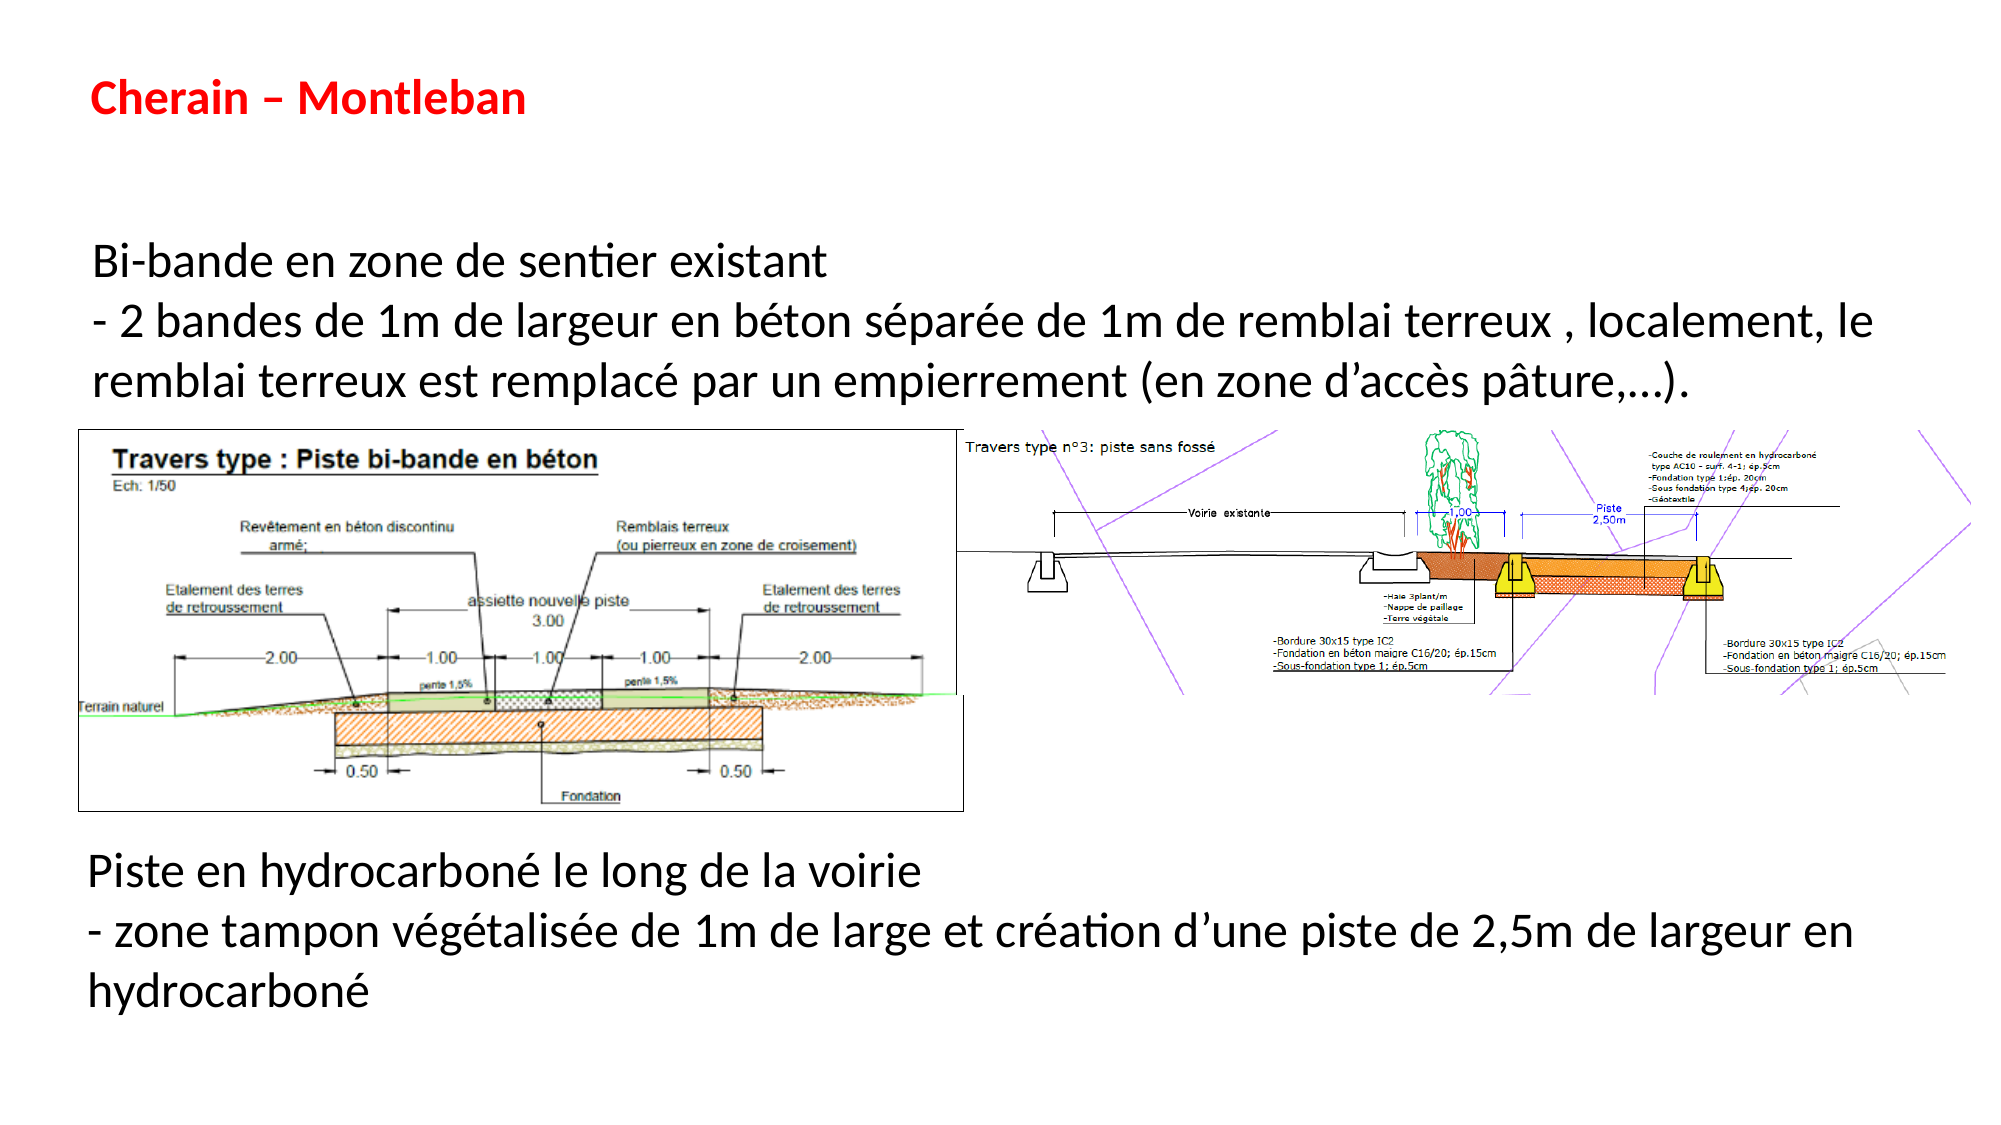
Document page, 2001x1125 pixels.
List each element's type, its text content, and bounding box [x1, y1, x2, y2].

text_box Piste en hydrocarboné le long de la voirie - zone tampon végétalisée de 1m de large et création d’une piste de 2,5m de largeur en hydrocarboné [73, 770, 1971, 1025]
picture [77, 429, 1972, 813]
text_box Cherain – Montleban [75, 57, 542, 193]
text_box Bi-bande en zone de sentier existant - 2 bandes de 1m de largeur en béton séparée de 1m de remblai terreux , localement, le remblai terreux est remplacé par un empierrement (en zone d’accès pâture,…). [78, 160, 1976, 415]
